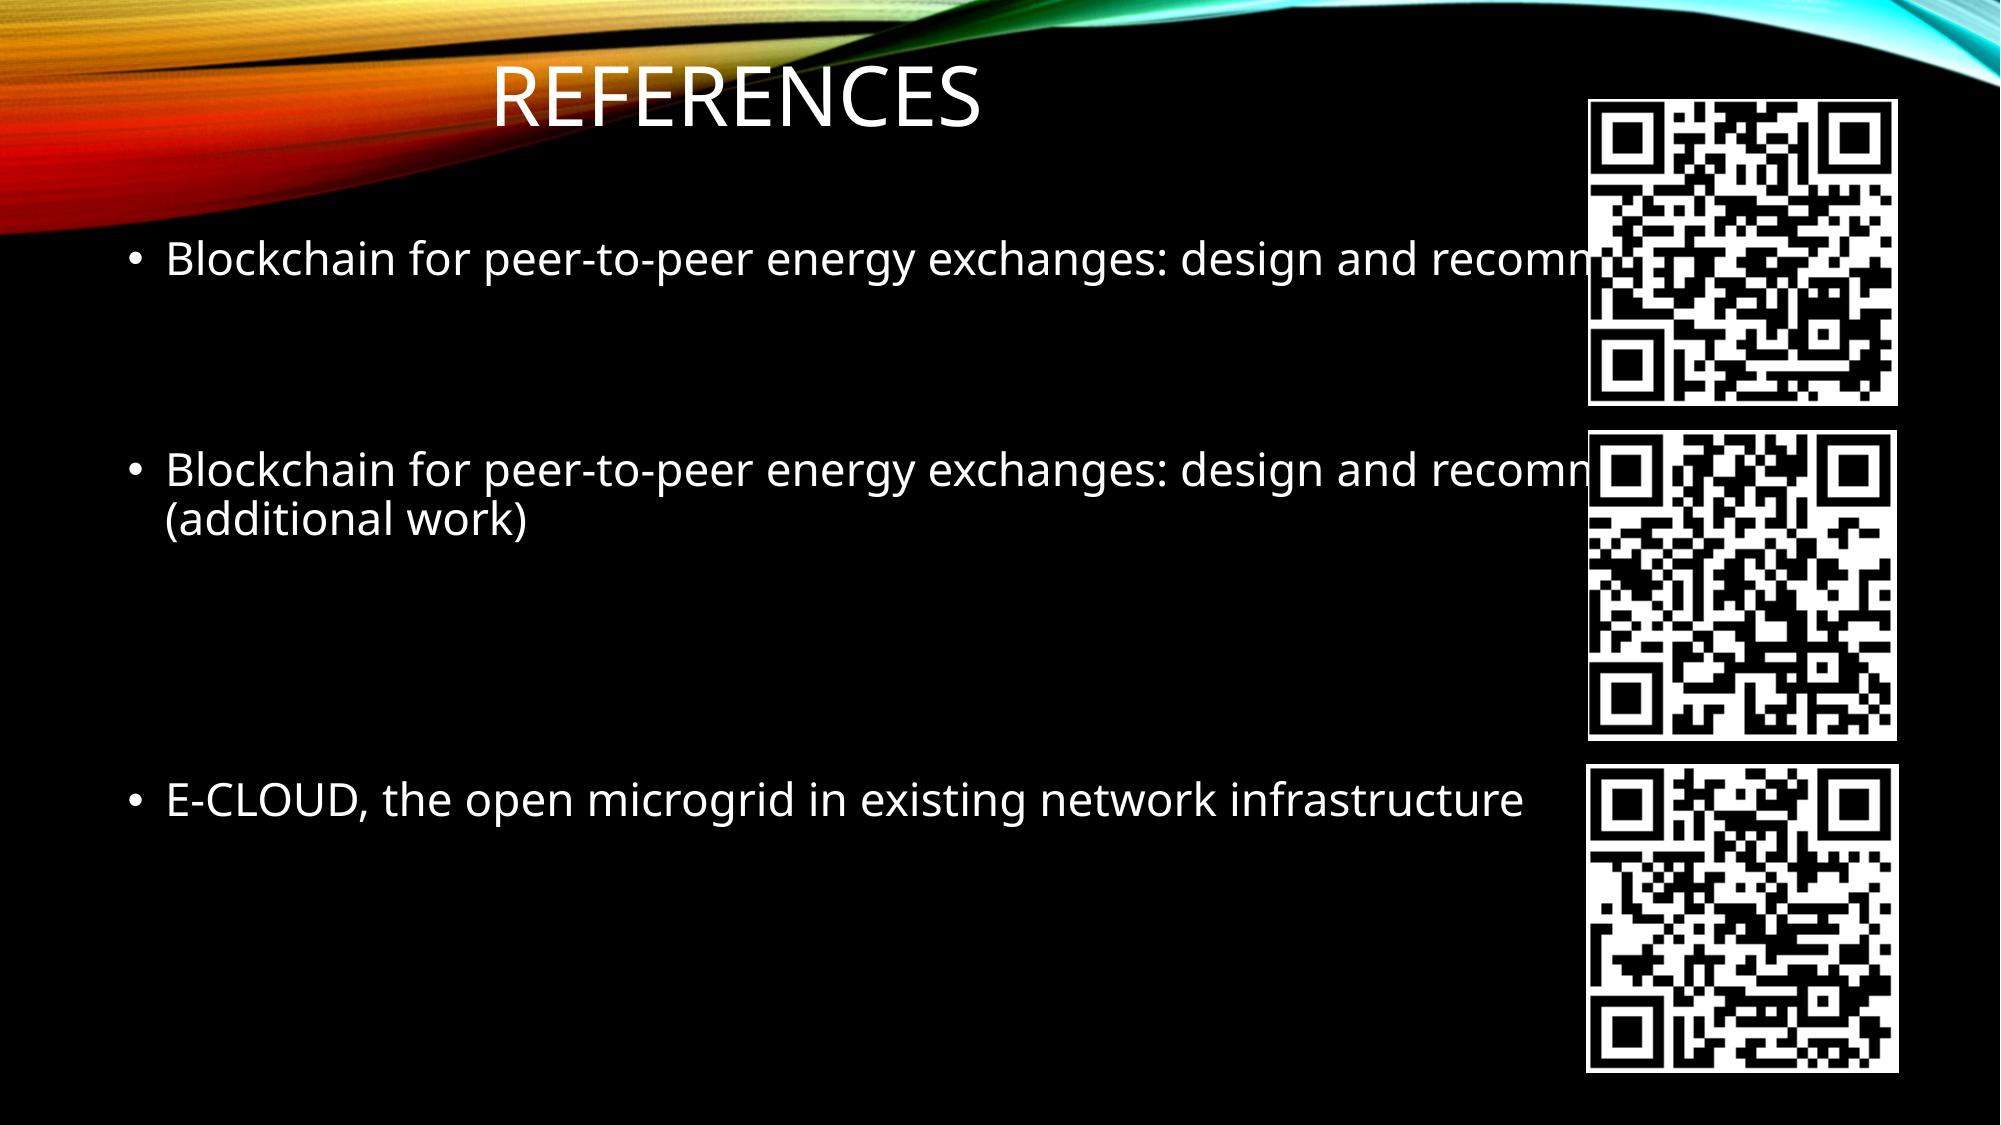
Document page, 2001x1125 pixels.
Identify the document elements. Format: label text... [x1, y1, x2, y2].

picture [1586, 764, 1900, 1073]
list Blockchain for peer-to-peer energy exchanges: design and recommendations Blockchain for peer-to-peer energy exchanges: design and recommendations (additional work) E-CLOUD, the open microgrid in existing network infrastructure [112, 228, 1888, 889]
title References [474, 0, 1888, 206]
picture [1588, 430, 1897, 741]
picture [0, 0, 2000, 407]
